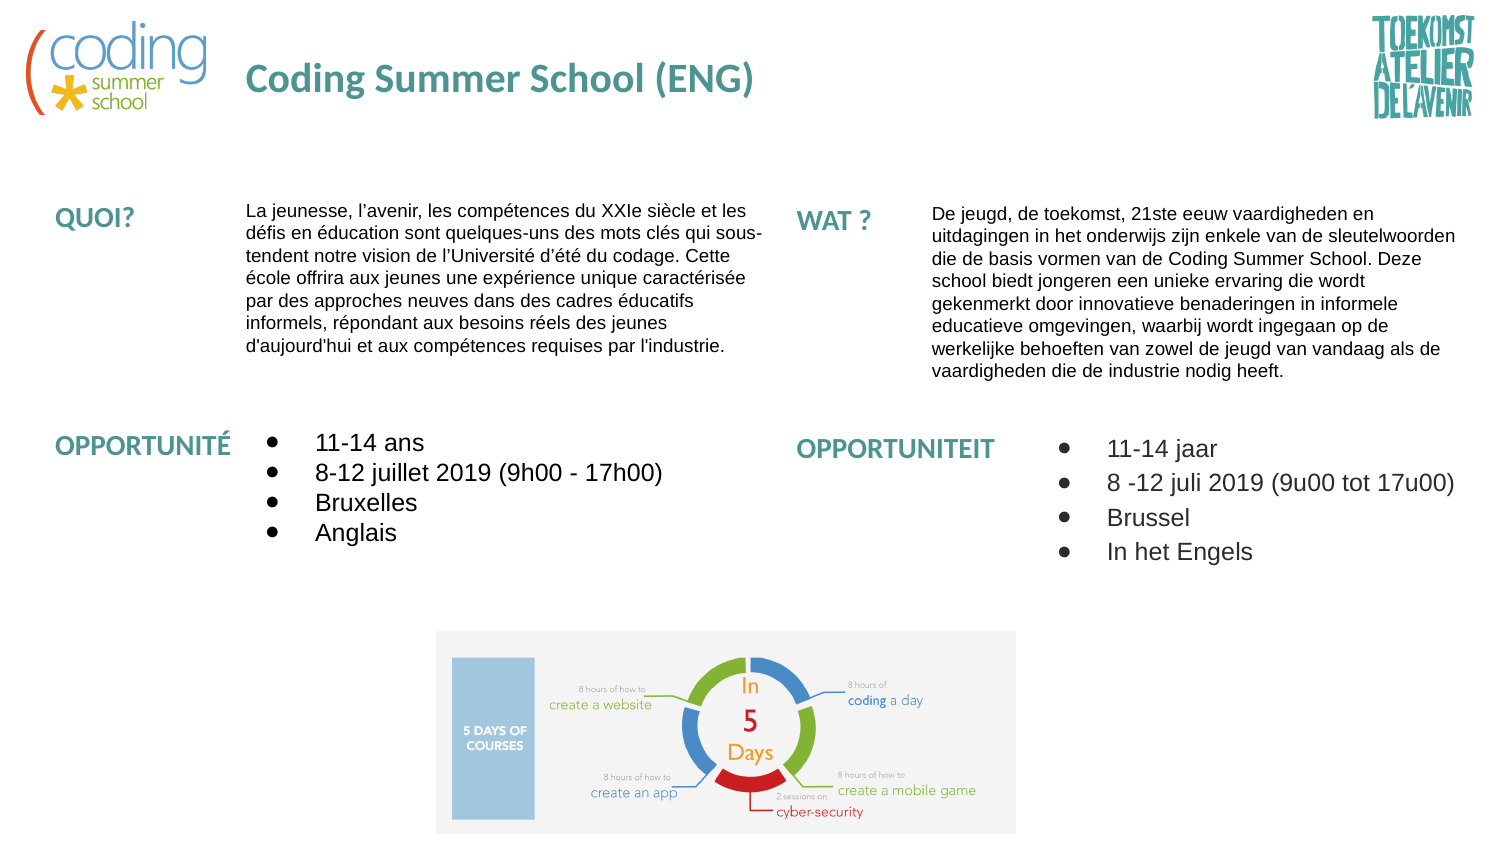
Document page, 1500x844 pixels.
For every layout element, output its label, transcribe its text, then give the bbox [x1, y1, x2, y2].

text_box La jeunesse, l’avenir, les compétences du XXIe siècle et les défis en éducation sont quelques-uns des mots clés qui sous-tendent notre vision de l’Université d’été du codage. Cette école offrira aux jeunes une expérience unique caractérisée par des approches neuves dans des cadres éducatifs informels, répondant aux besoins réels des jeunes d'aujourd'hui et aux compétences requises par l'industrie. [230, 183, 791, 361]
text_box Coding Summer School (ENG) [230, 43, 1221, 93]
text_box QUOI? [40, 183, 180, 233]
picture [26, 21, 207, 115]
text_box De jeugd, de toekomst, 21ste eeuw vaardigheden en uitdagingen in het onderwijs zijn enkele van de sleutelwoorden die de basis vormen van de Coding Summer School. Deze school biedt jongeren een unieke ervaring die wordt gekenmerkt door innovatieve benaderingen in informele educatieve omgevingen, waarbij wordt ingegaan op de werkelijke behoeften van zowel de jeugd van vandaag als de vaardigheden die de industrie nodig heeft. [916, 186, 1477, 394]
text_box OPPORTUNITÉ [40, 411, 225, 523]
picture [1369, 11, 1478, 124]
text_box 11-14 ans 8-12 juillet 2019 (9h00 - 17h00) Bruxelles Anglais [225, 411, 791, 637]
text_box OPPORTUNITEIT [791, 414, 1016, 527]
text_box WAT ? [791, 186, 916, 236]
text_box 11-14 jaar 8 -12 juli 2019 (9u00 tot 17u00) Brussel In het Engels [1016, 412, 1477, 636]
picture [436, 630, 1016, 835]
